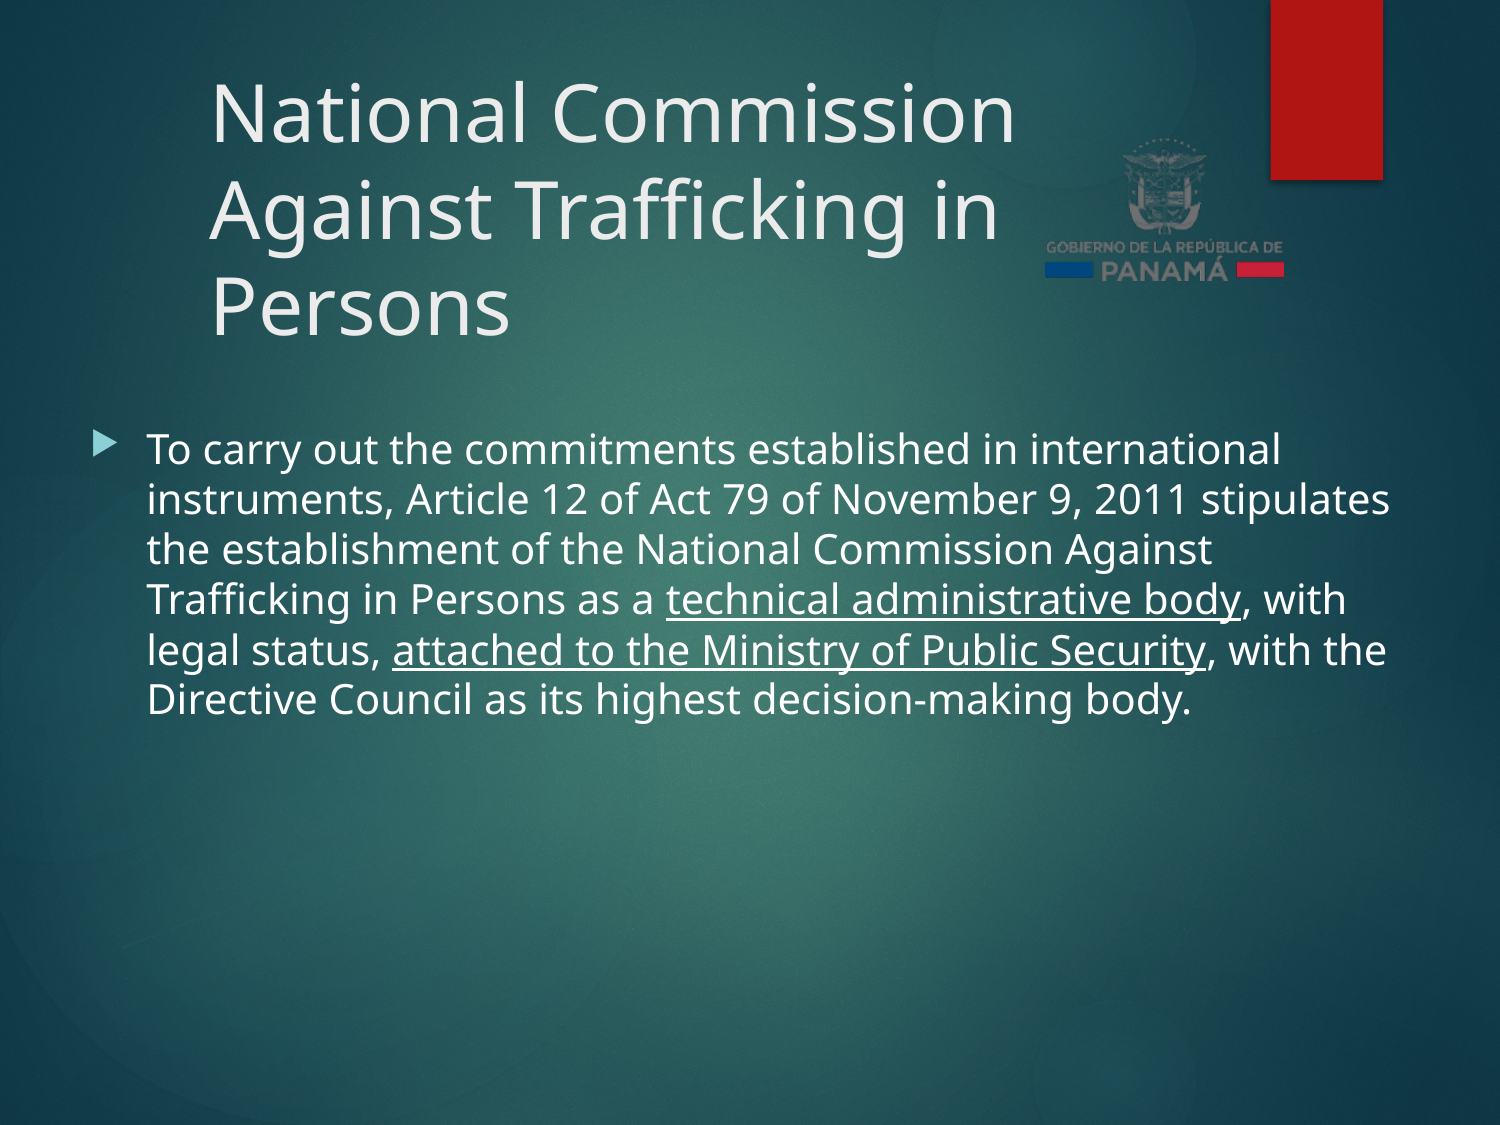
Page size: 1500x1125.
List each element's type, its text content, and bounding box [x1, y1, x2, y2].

title National Commission Against Trafficking in Persons [194, 54, 1117, 362]
picture [1045, 136, 1284, 281]
list To carry out the commitments established in international instruments, Article 12 of Act 79 of November 9, 2011 stipulates the establishment of the National Commission Against Trafficking in Persons as a technical administrative body, with legal status, attached to the Ministry of Public Security, with the Directive Council as its highest decision-making body. [75, 415, 1425, 1071]
